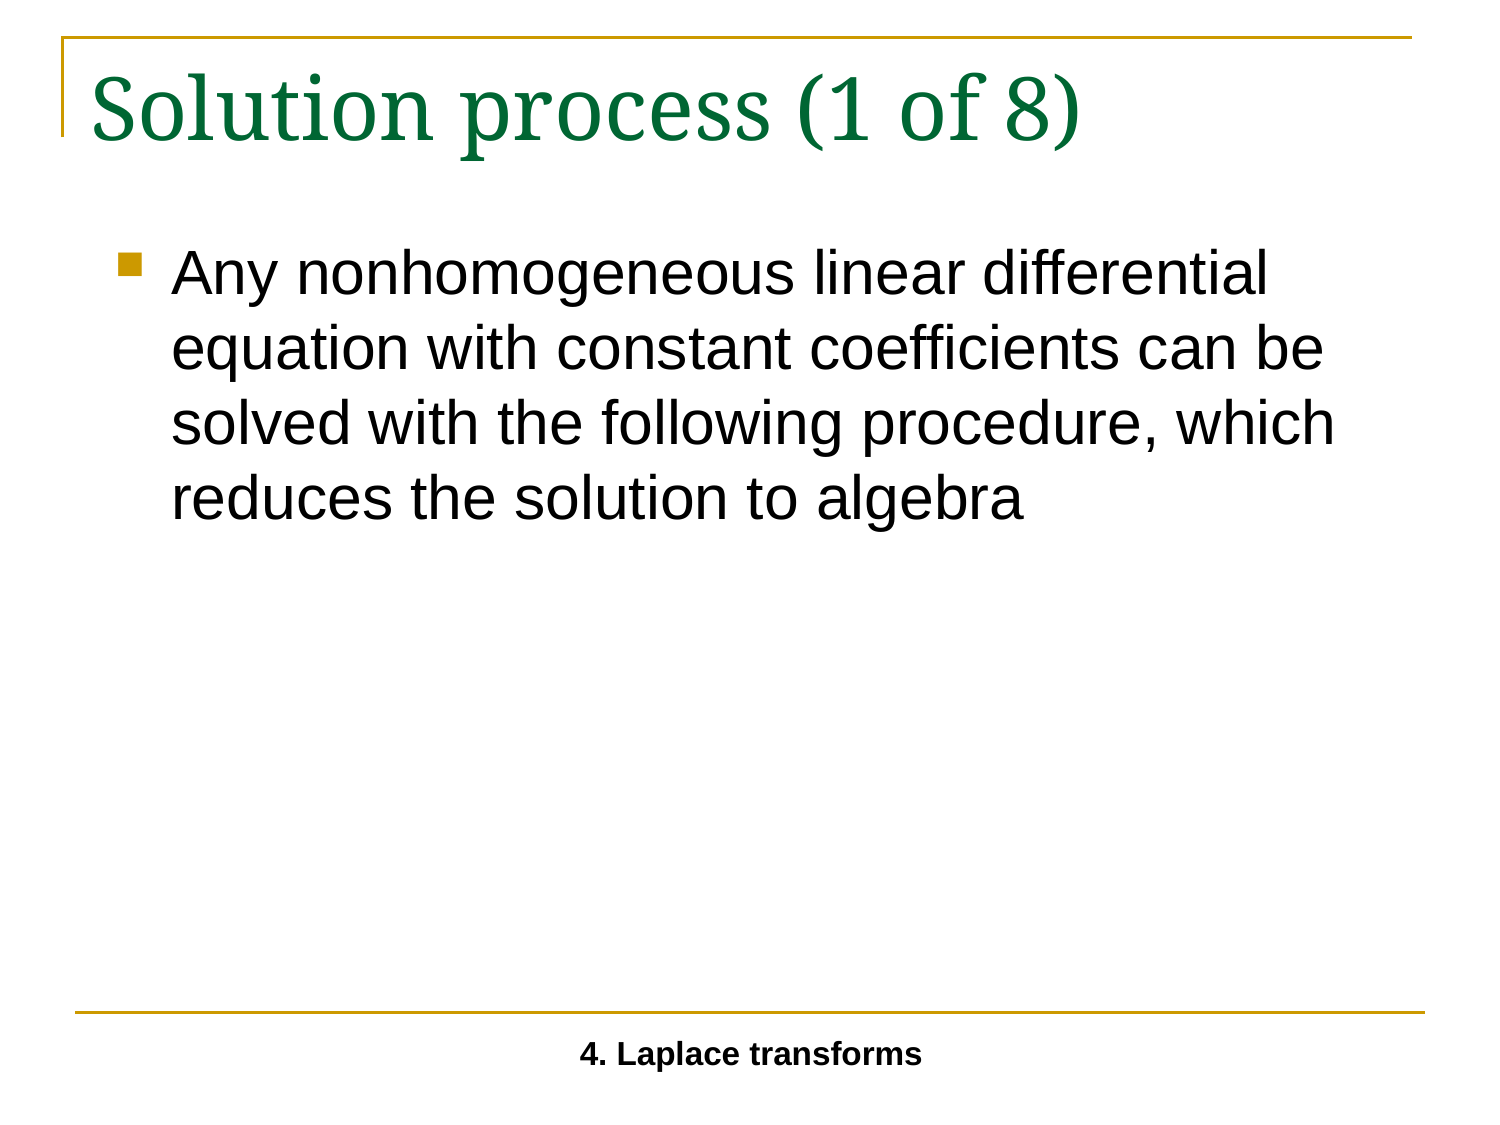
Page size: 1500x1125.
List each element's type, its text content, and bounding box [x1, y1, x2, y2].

list Any nonhomogeneous linear differential equation with constant coefficients can be solved with the following procedure, which reduces the solution to algebra [99, 224, 1375, 900]
text_box 4. Laplace transforms [564, 1024, 939, 1080]
title Solution process (1 of 8) [75, 45, 1425, 233]
